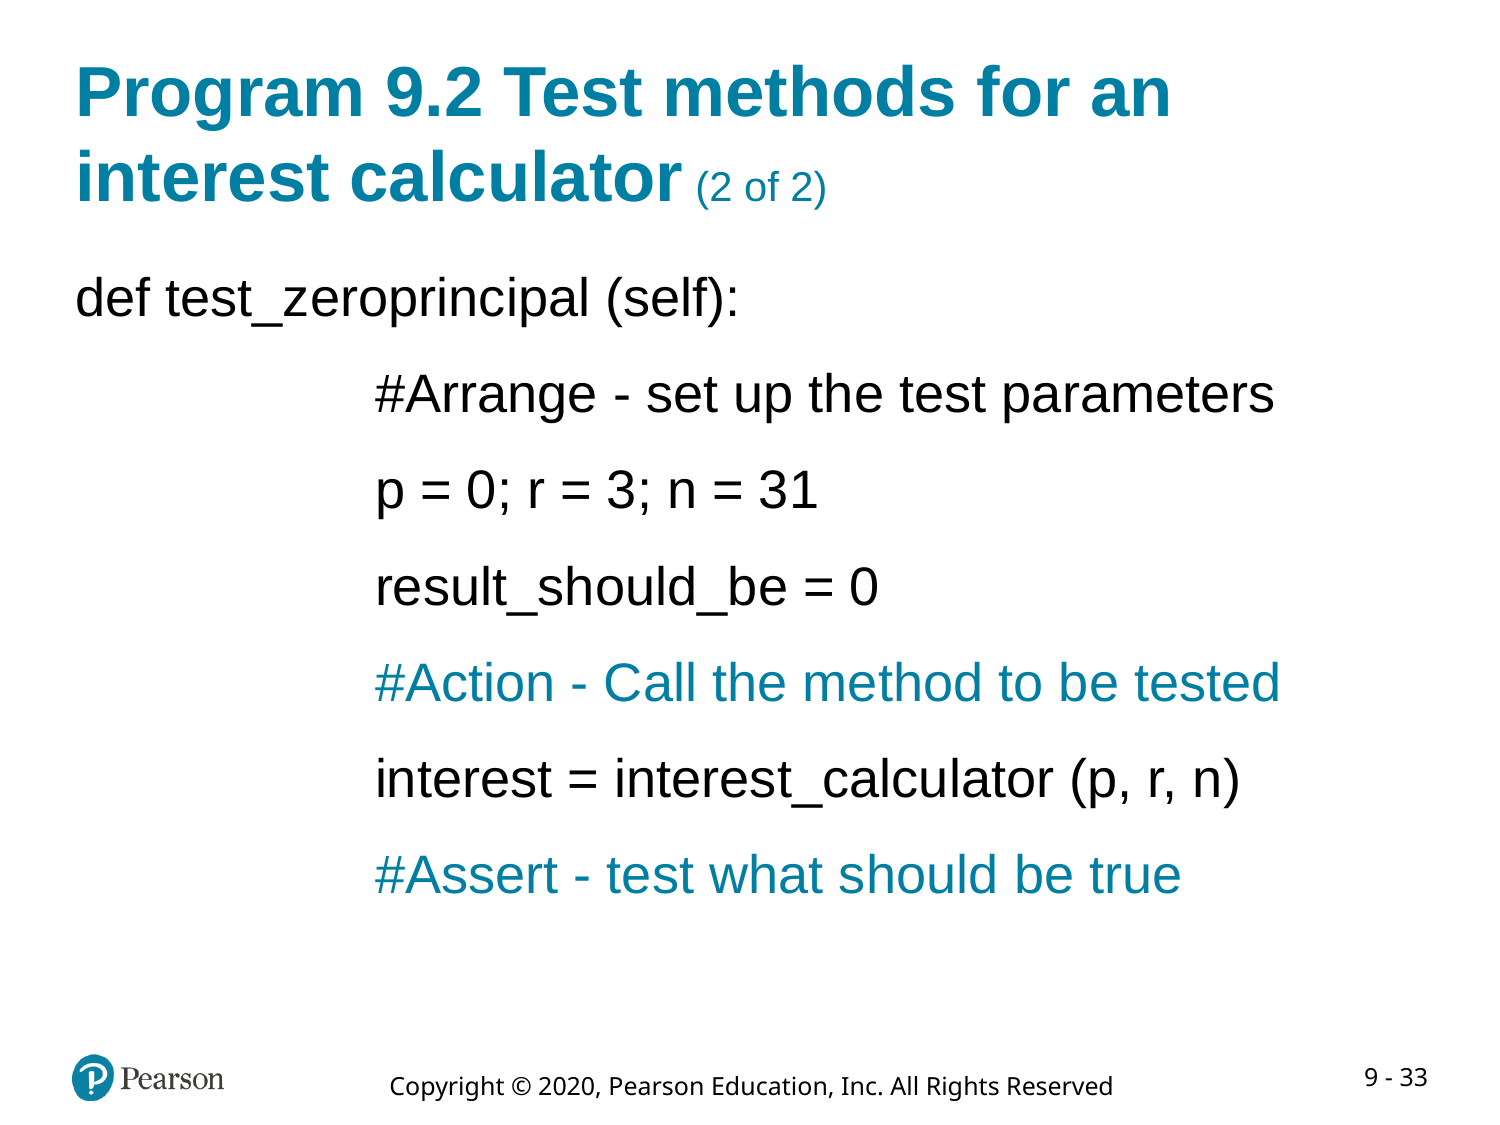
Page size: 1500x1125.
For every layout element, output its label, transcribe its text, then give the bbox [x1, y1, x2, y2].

list def test_zeroprincipal (self): #Arrange - set up the test parameters p = 0; r = 3; n = 31 result_should_be = 0 #Action - Call the method to be tested interest = interest_calculator (p, r, n) #Assert - test what should be true [75, 262, 1425, 1005]
picture [99, 1054, 224, 1101]
picture [81, 1064, 107, 1089]
title Program 9.2 Test methods for an interest calculator (2 of 2) [75, 35, 1425, 216]
picture [72, 1087, 83, 1101]
picture [72, 1054, 89, 1072]
